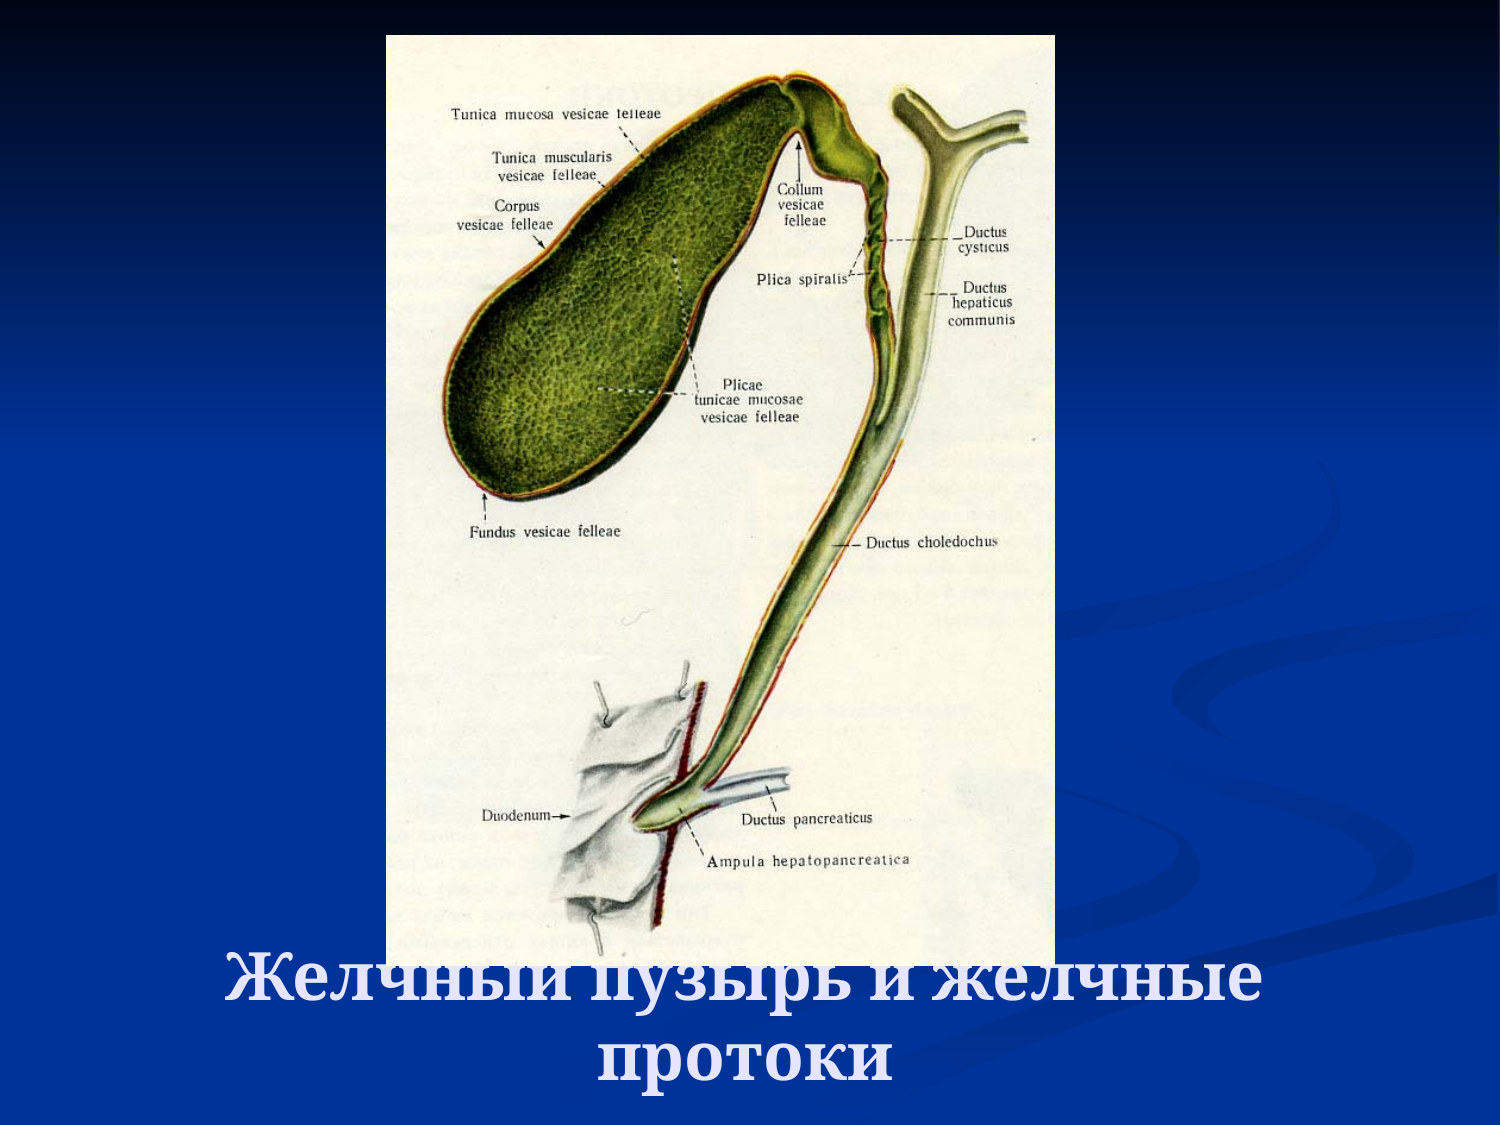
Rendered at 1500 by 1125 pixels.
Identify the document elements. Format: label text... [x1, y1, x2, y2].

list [386, 34, 1055, 966]
title Желчный пузырь и желчные протоки [70, 960, 1421, 1067]
